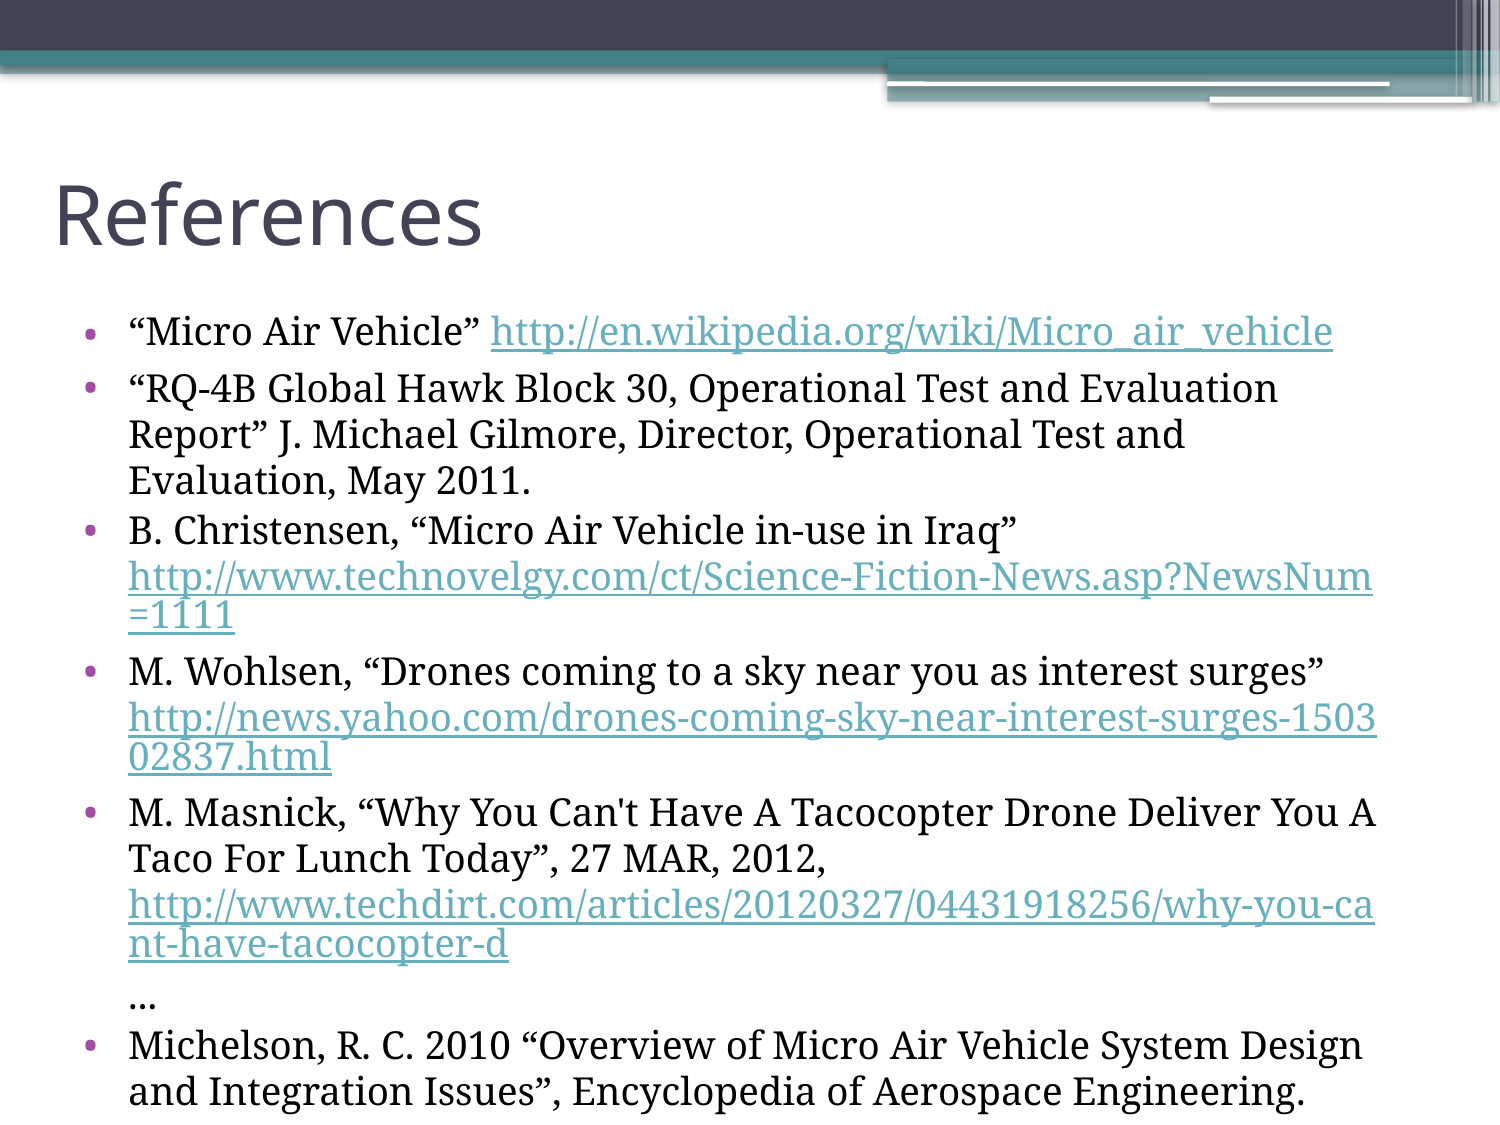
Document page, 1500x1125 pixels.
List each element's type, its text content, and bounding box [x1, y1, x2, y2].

list “Micro Air Vehicle” http://en.wikipedia.org/wiki/Micro_air_vehicle “RQ-4B Global Hawk Block 30, Operational Test and Evaluation Report” J. Michael Gilmore, Director, Operational Test and Evaluation, May 2011. B. Christensen, “Micro Air Vehicle in-use in Iraq” http://www.technovelgy.com/ct/Science-Fiction-News.asp?NewsNum=1111 M. Wohlsen, “Drones coming to a sky near you as interest surges” http://news.yahoo.com/drones-coming-sky-near-interest-surges-150302837.html M. Masnick, “Why You Can't Have A Tacocopter Drone Deliver You A Taco For Lunch Today”, 27 MAR, 2012, http://www.techdirt.com/articles/20120327/04431918256/why-you-cant-have-tacocopter-d... Michelson, R. C. 2010 “Overview of Micro Air Vehicle System Design and Integration Issues”, Encyclopedia of Aerospace Engineering. [50, 299, 1400, 1010]
title References [37, 125, 1388, 300]
